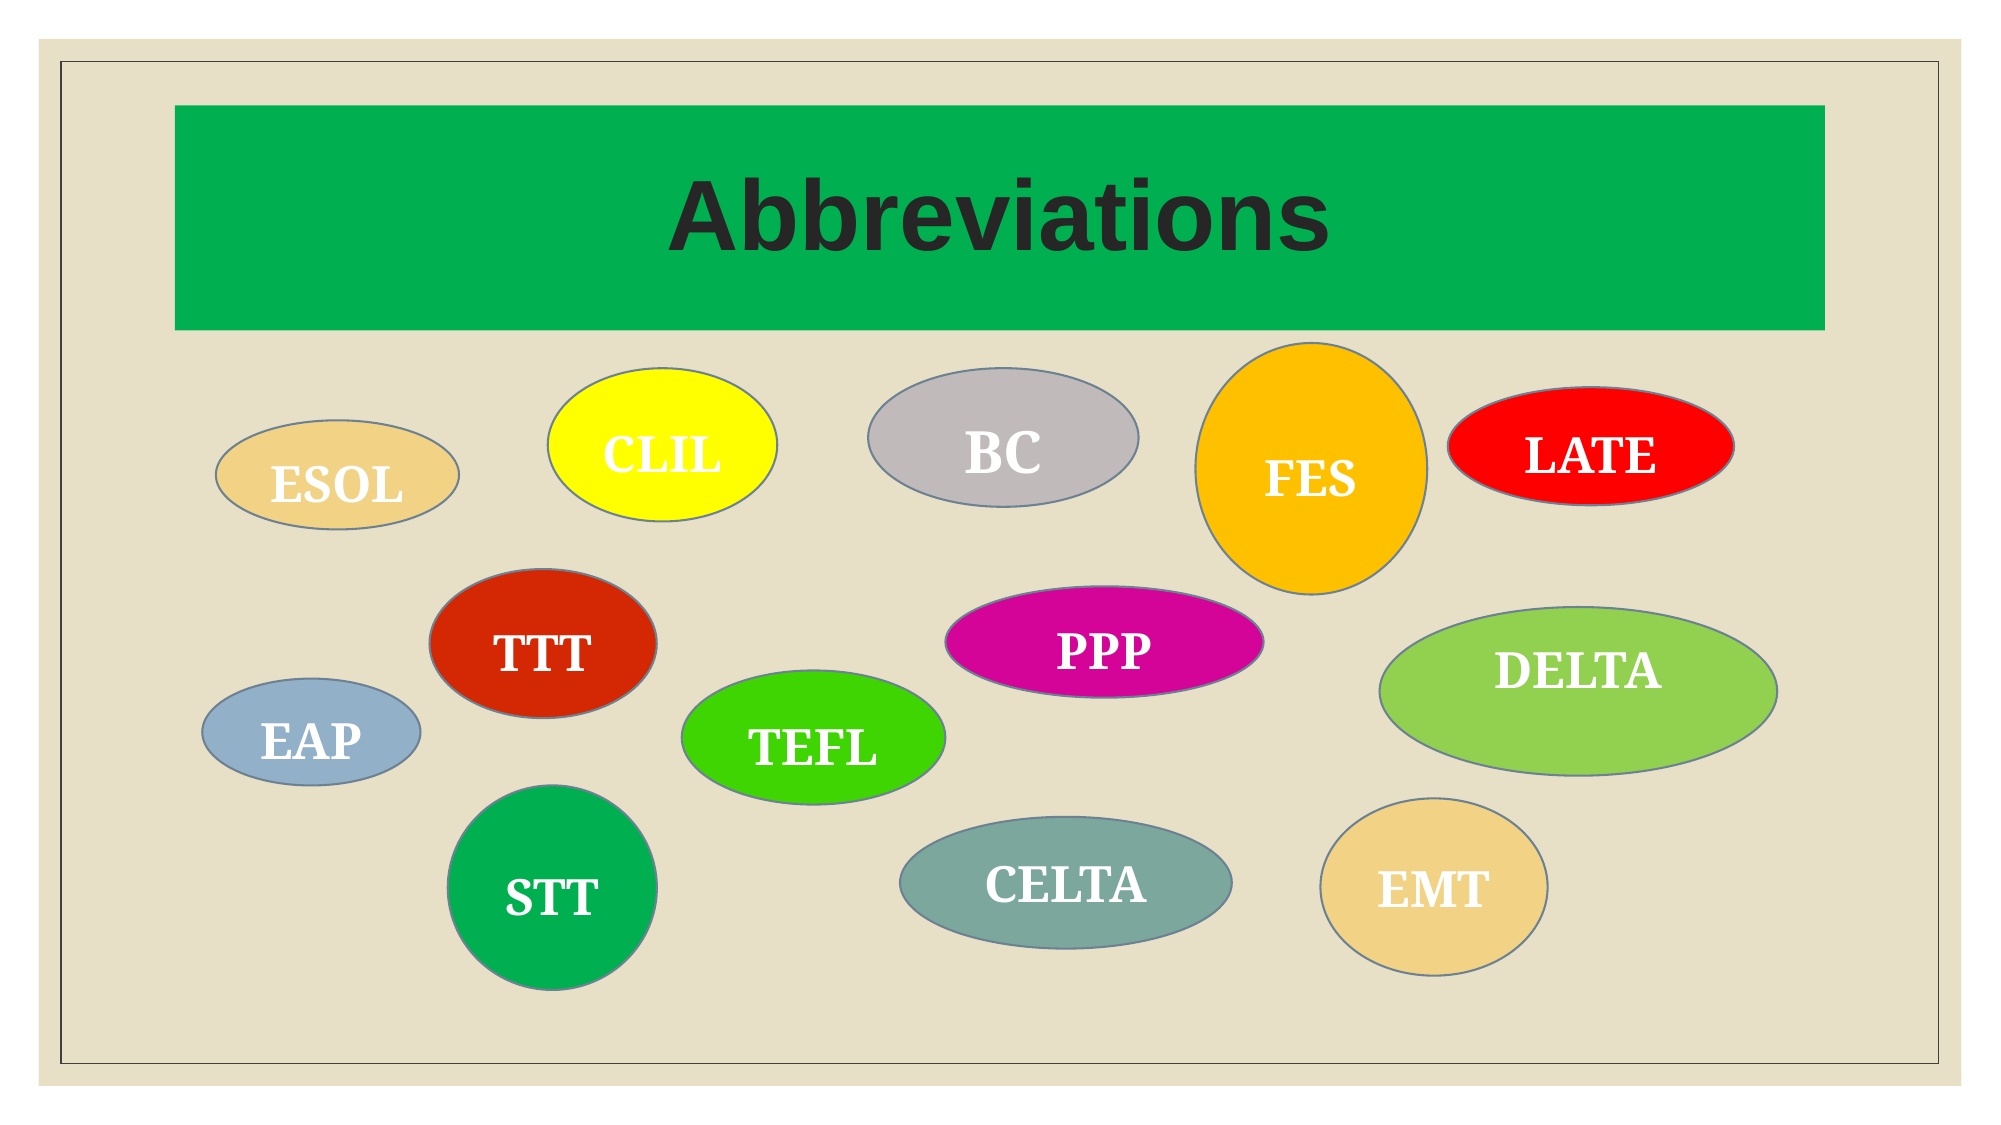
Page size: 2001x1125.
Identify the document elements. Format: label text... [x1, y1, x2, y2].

text_box DELTA [1378, 605, 1779, 777]
text_box FES [1194, 341, 1429, 596]
text_box EMT [1319, 797, 1549, 977]
text_box CELTA [898, 815, 1233, 950]
text_box ESOL [214, 419, 461, 531]
text_box BC [867, 367, 1140, 508]
text_box EAP [201, 677, 422, 787]
text_box TEFL [680, 669, 947, 806]
text_box LATE [1446, 386, 1736, 507]
title Abbreviations [174, 105, 1825, 331]
text_box STT [446, 784, 658, 991]
text_box CLIL [546, 367, 779, 523]
text_box PPP [944, 585, 1265, 699]
text_box TTT [428, 568, 658, 720]
